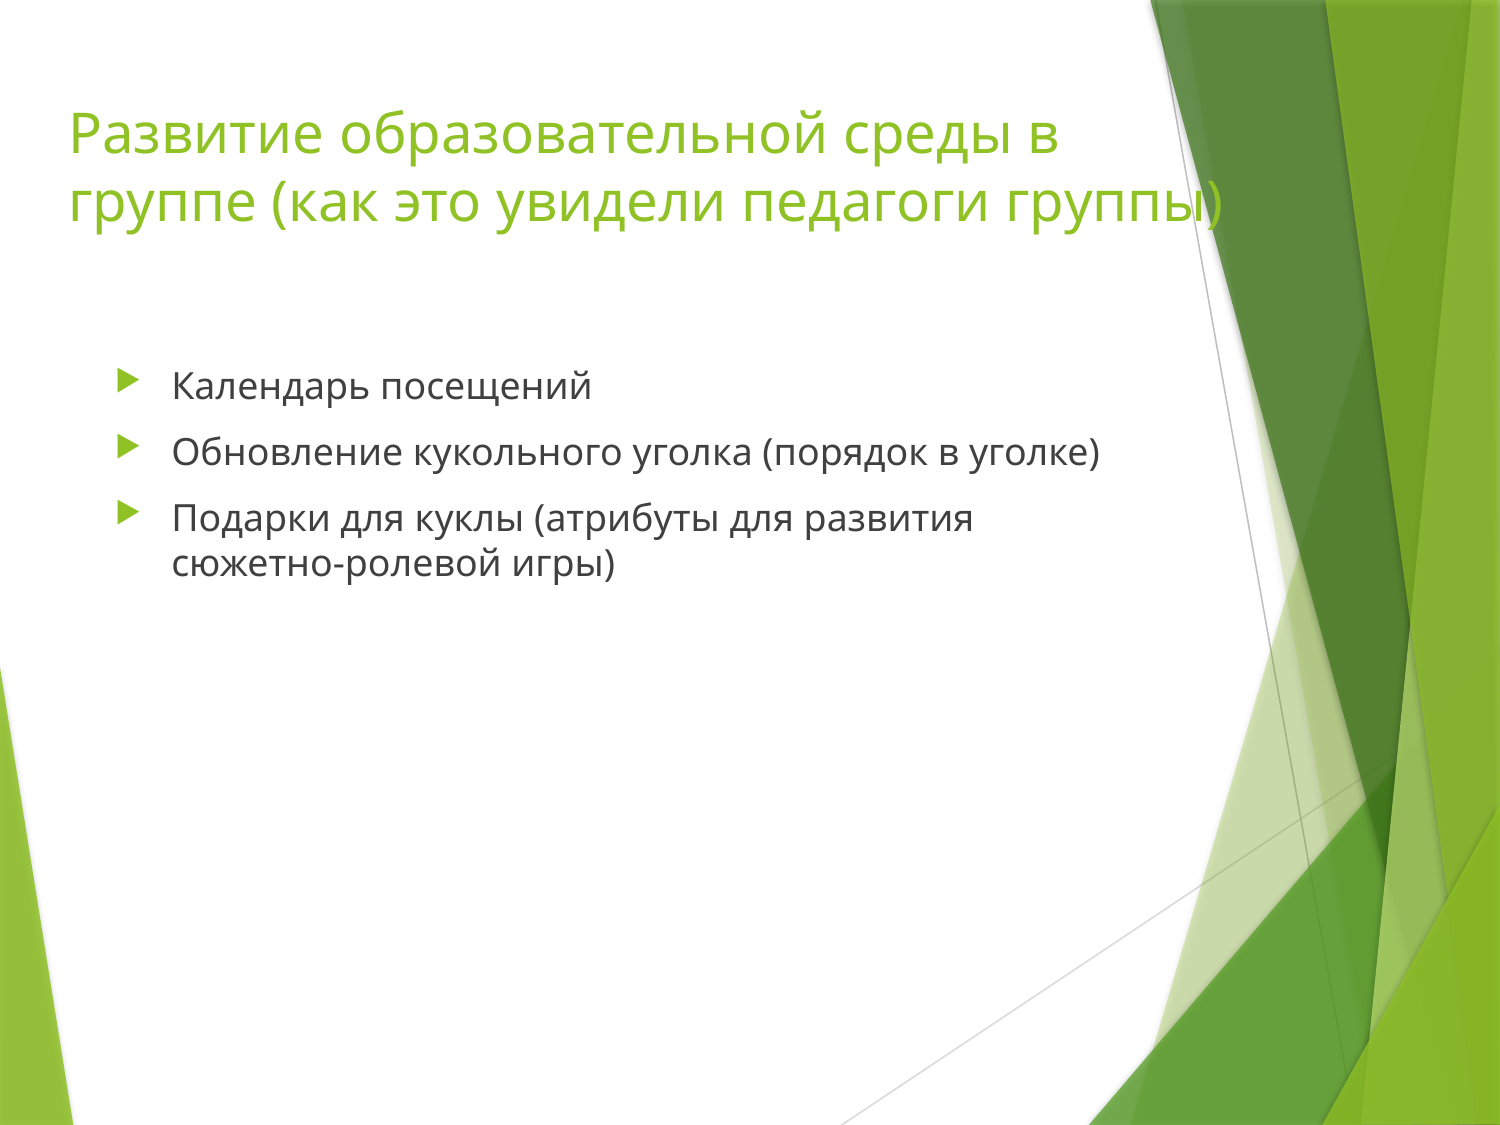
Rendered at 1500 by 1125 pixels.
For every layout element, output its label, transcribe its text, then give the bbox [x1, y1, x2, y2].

title Развитие образовательной среды в группе (как это увидели педагоги группы) [53, 90, 1247, 307]
list Календарь посещений Обновление кукольного уголка (порядок в уголке) Подарки для куклы (атрибуты для развития сюжетно-ролевой игры) [99, 354, 1142, 992]
